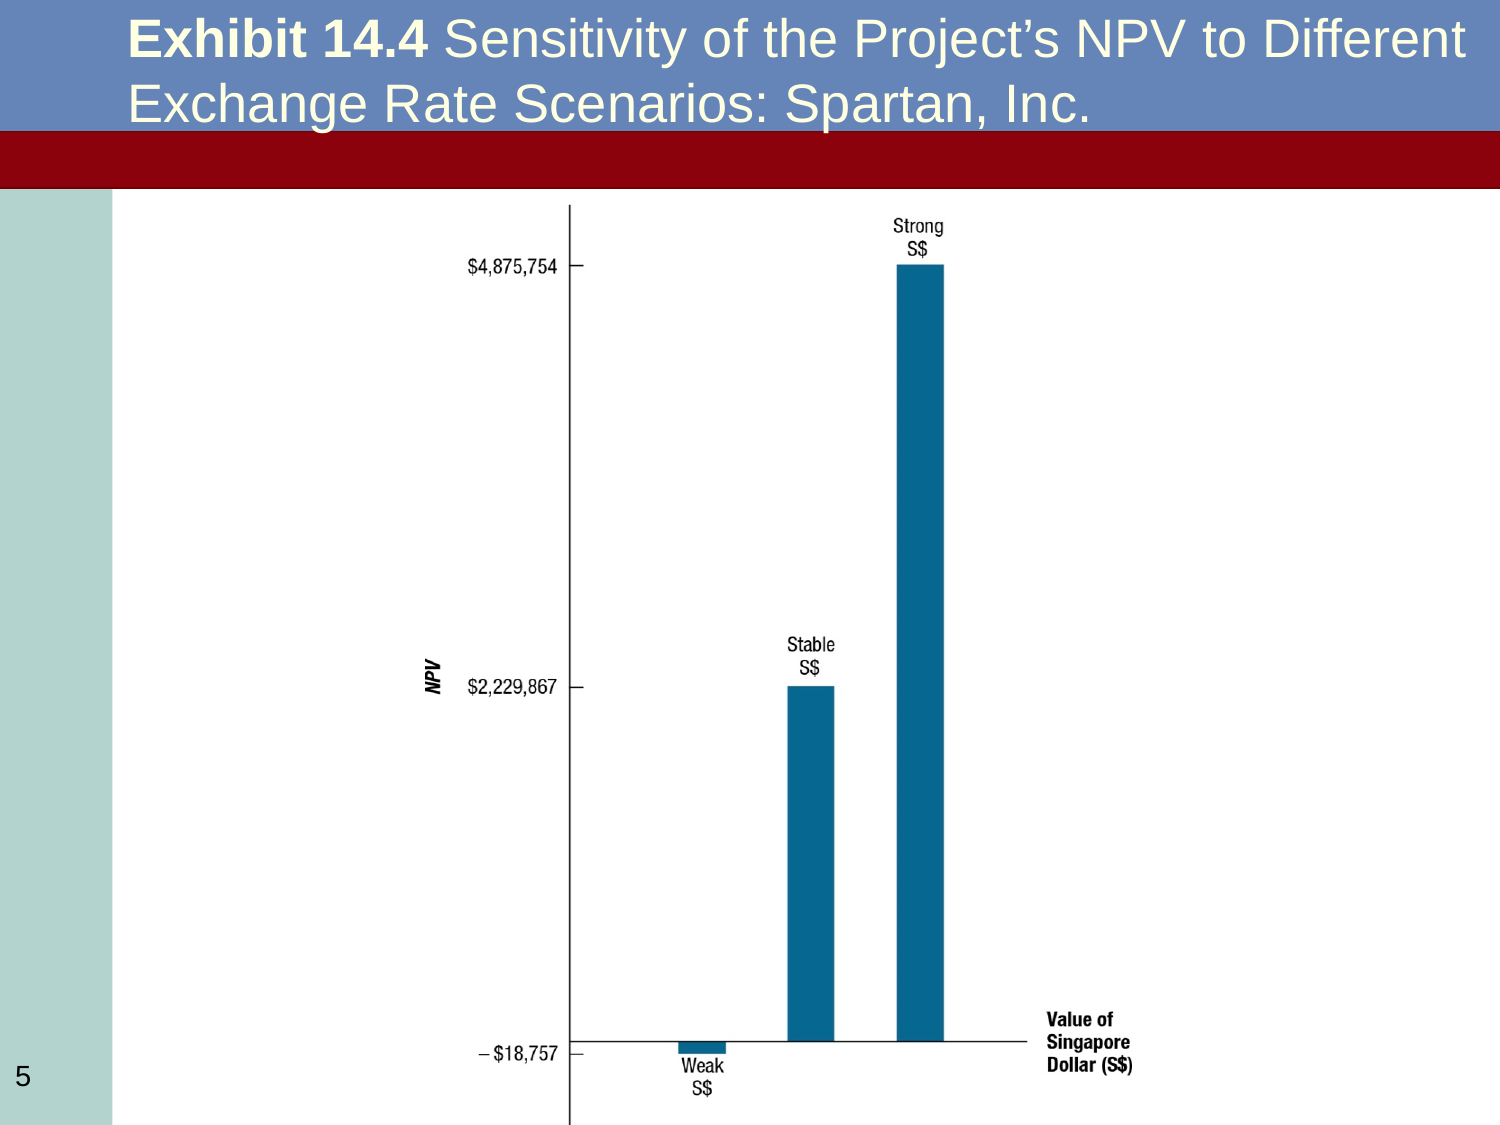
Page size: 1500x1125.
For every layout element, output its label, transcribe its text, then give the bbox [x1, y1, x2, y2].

picture [424, 203, 1133, 1125]
picture [0, 189, 113, 1050]
picture [0, 132, 1500, 187]
text_box Exhibit 14.4 Sensitivity of the Project’s NPV to Different Exchange Rate Scenarios: Spartan, Inc. [112, 0, 1500, 138]
slide_number 5 [0, 1050, 113, 1125]
